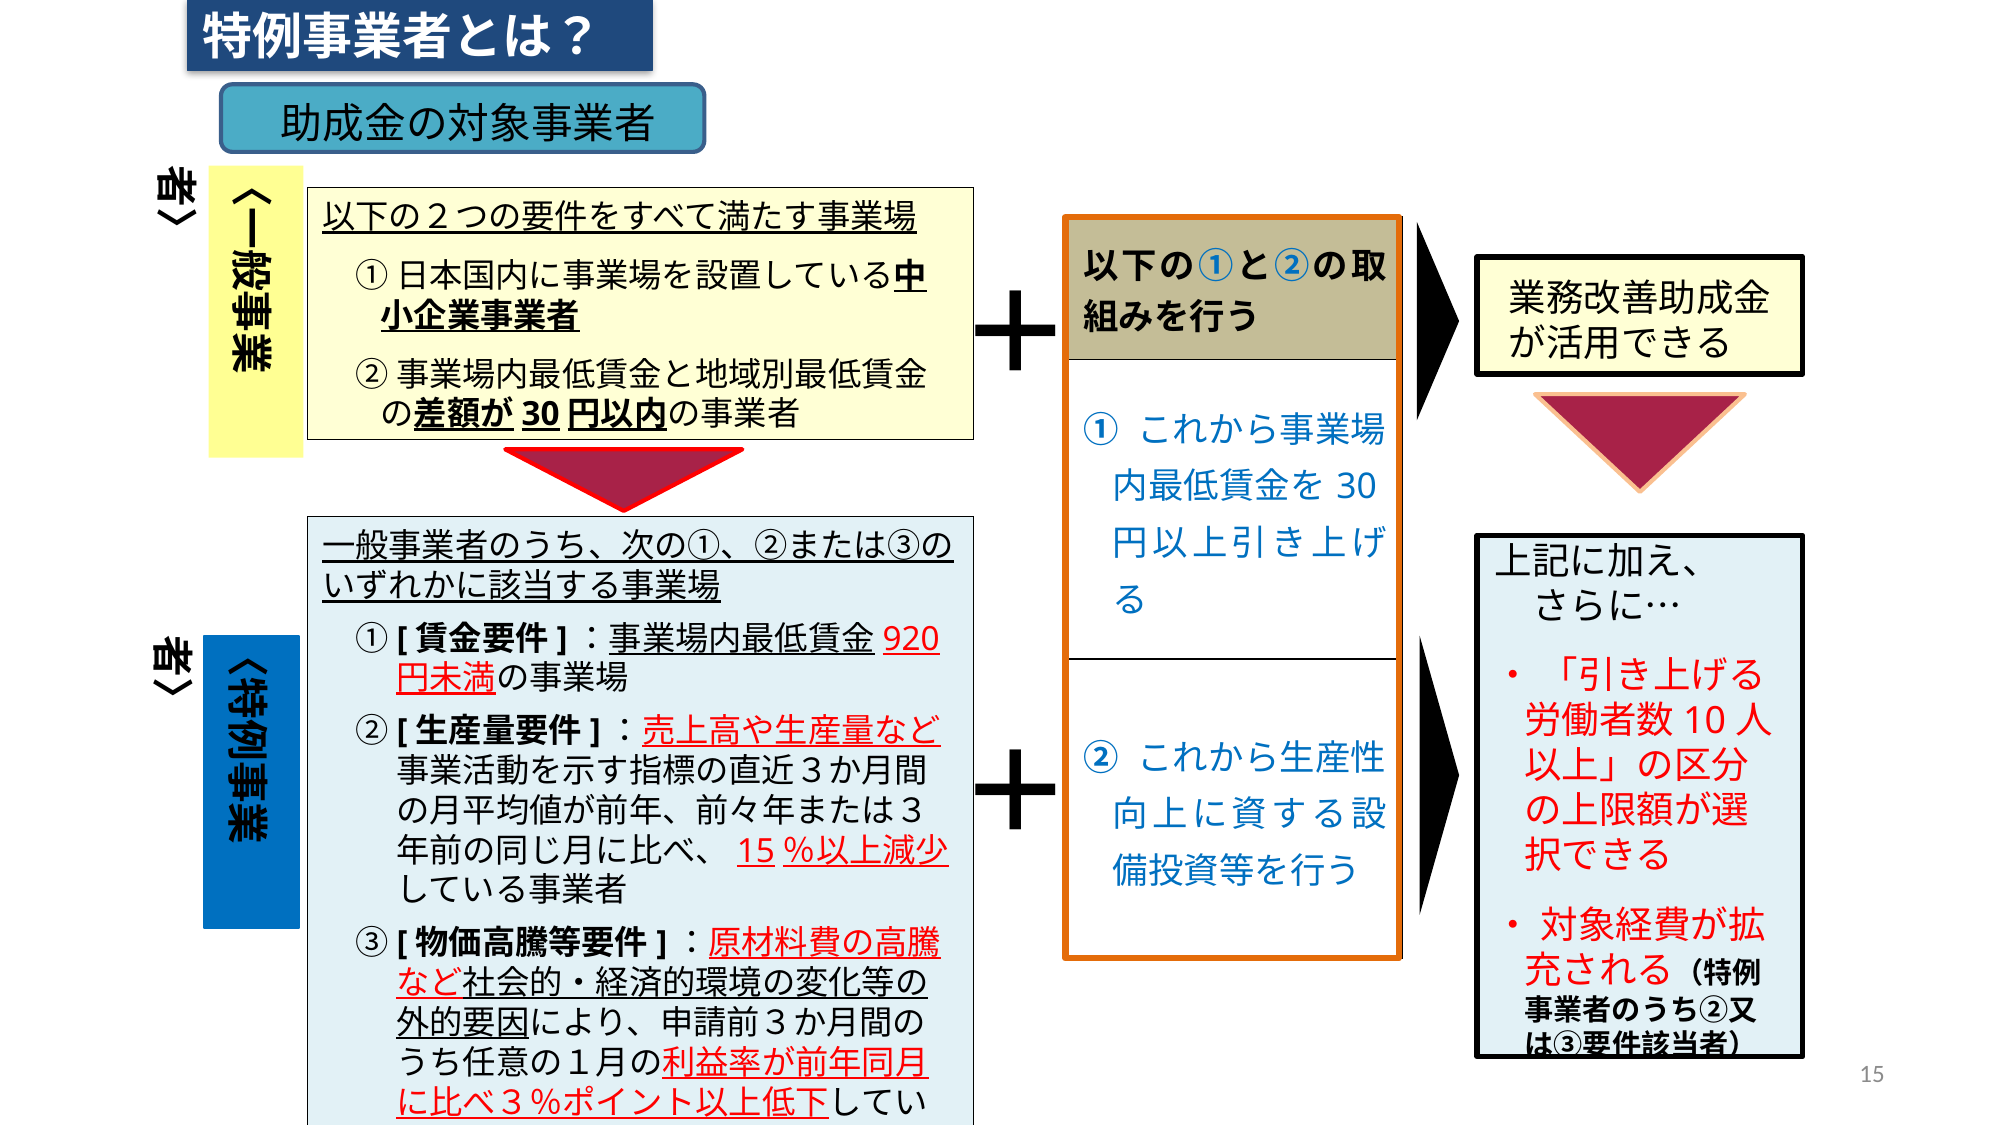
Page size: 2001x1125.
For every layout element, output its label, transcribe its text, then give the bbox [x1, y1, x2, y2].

text_box 特例事業者とは？ [187, 0, 653, 71]
text_box 上記に加え、 さらに… ・ 「引き上げる労働者数10人以上」の区分の上限額が選択できる ・ 対象経費が拡充される（特例事業者のうち②又は③要件該当者） [1477, 535, 1803, 1042]
text_box ＋ [954, 260, 1063, 396]
text_box 〈特例事業者〉 [203, 635, 299, 928]
text_box 業務改善助成金が活用できる [1477, 257, 1803, 374]
text_box [1533, 392, 1747, 494]
text_box [1063, 215, 1401, 960]
text_box 以下の２つの要件をすべて満たす事業場 ① 日本国内に事業場を設置している中小企業事業者 ② 事業場内最低賃金と地域別最低賃金の差額が30円以内の事業者 [307, 187, 974, 440]
text_box [1414, 219, 1462, 423]
slide_number 15 [1433, 1042, 1900, 1103]
text_box ＋ [954, 720, 1063, 856]
text_box [1417, 633, 1462, 917]
text_box [503, 447, 745, 513]
text_box 〈一般事業者〉 [208, 165, 304, 458]
text_box 助成金の対象事業者 [218, 82, 707, 154]
text_box 一般事業者のうち、次の①、②または③のいずれかに該当する事業場 ①[賃金要件]：事業場内最低賃金920円未満の事業場 ②[生産量要件]：売上高や生産量など事業活動を示す指標の直近３か月間の月平均値が前年、前々年または３年前の同じ月に比べ、15％以上減少している事業者 ③[物価高騰等要件]：原材料費の高騰など社会的・経済的環境の変化等の外的要因により、申請前３か月間のうち任意の１月の利益率が前年同月に比べ３％ポイント以上低下している事業者 [307, 516, 974, 1125]
